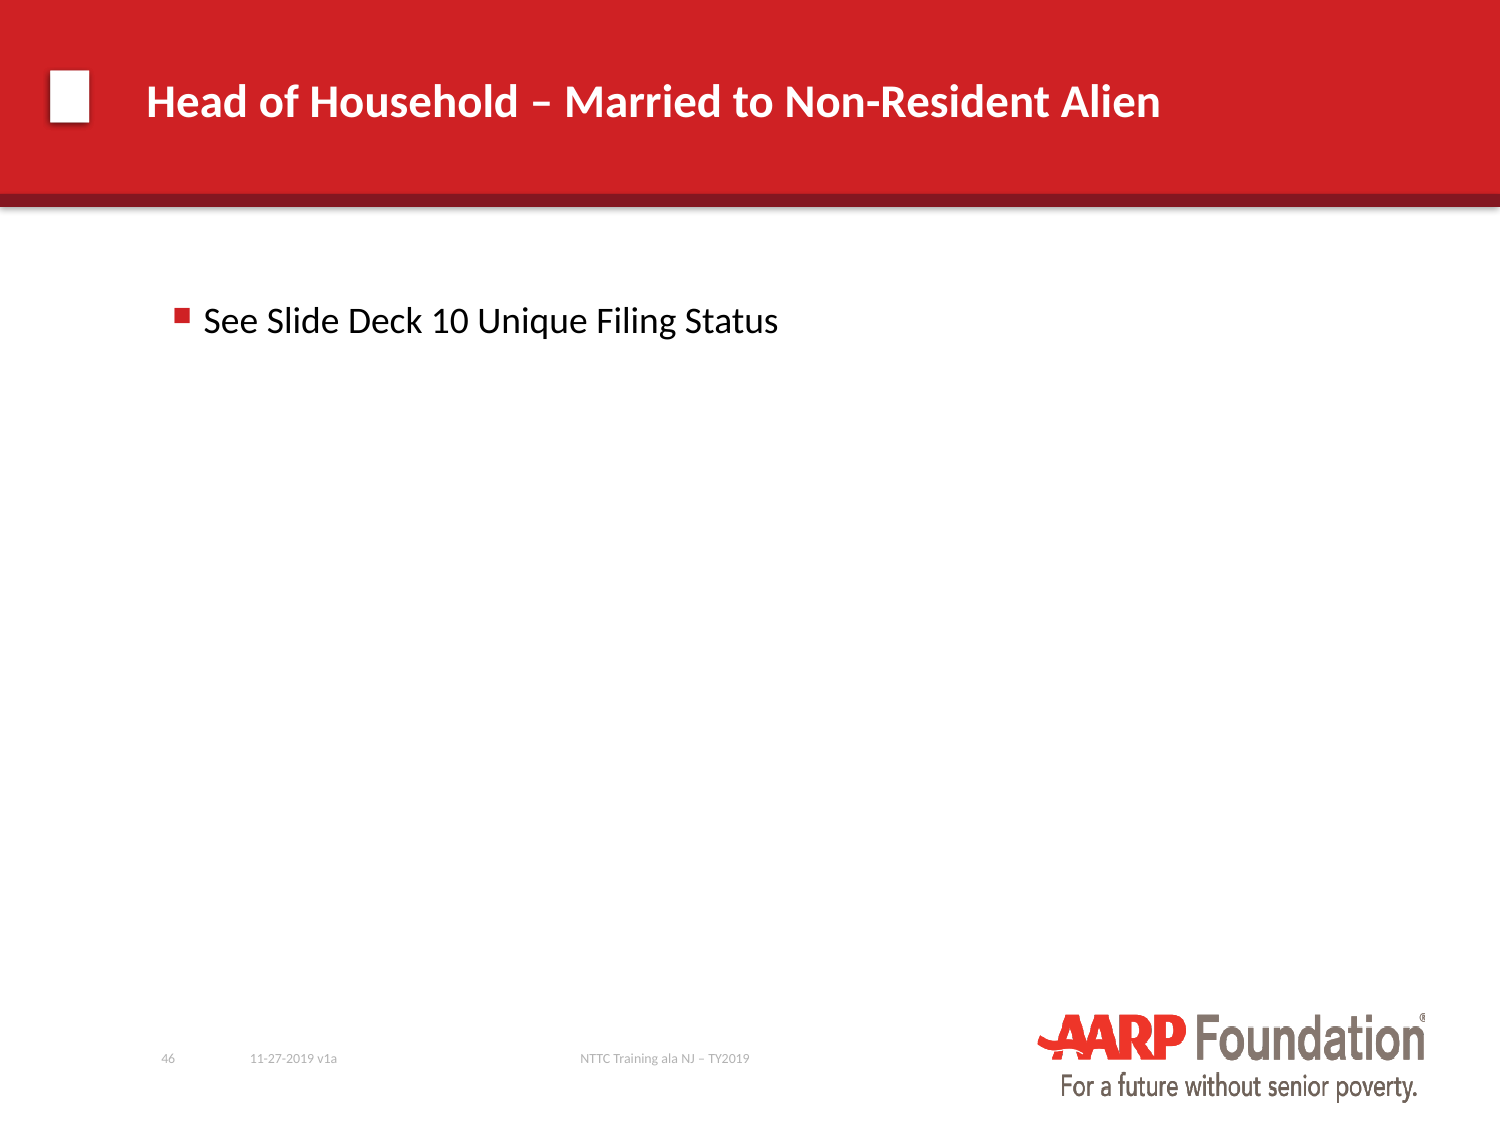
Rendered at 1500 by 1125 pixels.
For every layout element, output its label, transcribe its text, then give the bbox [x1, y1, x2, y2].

footer NTTC Training ala NJ – TY2019 [427, 1027, 903, 1088]
slide_number 46 [75, 1027, 191, 1088]
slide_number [234, 1027, 399, 1088]
list See Slide Deck 10 Unique Filing Status [157, 288, 1358, 949]
title Head of Household – Married to Non-Resident Alien [131, 4, 1331, 193]
